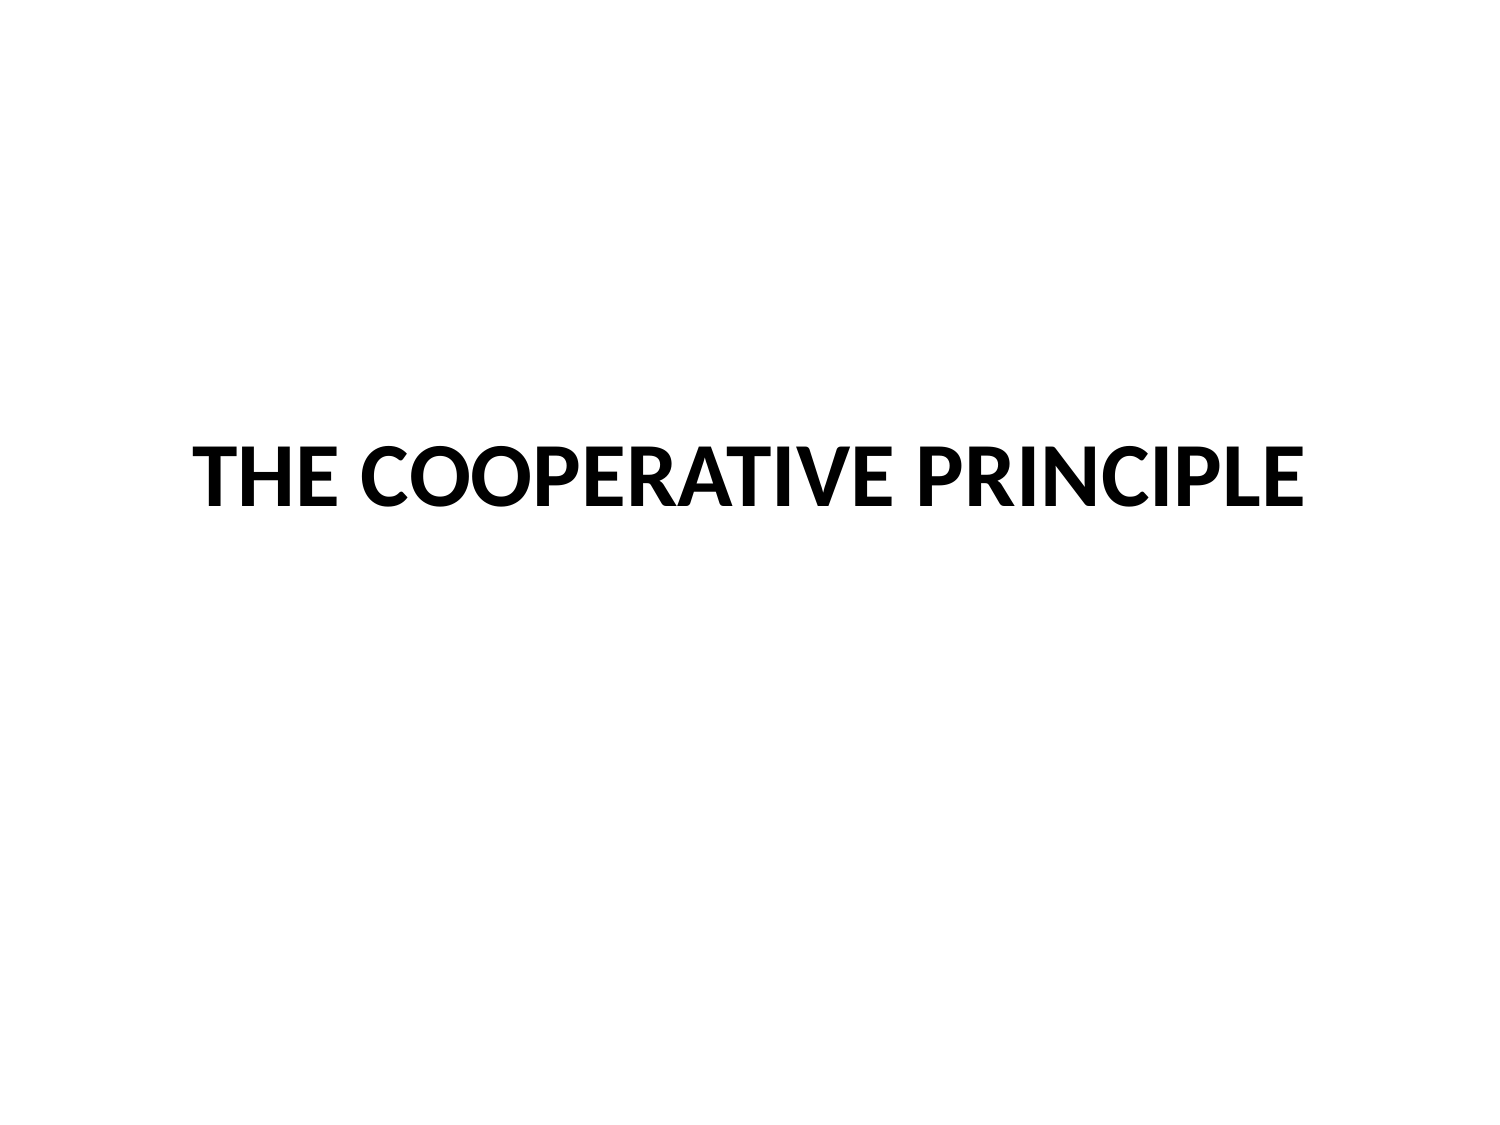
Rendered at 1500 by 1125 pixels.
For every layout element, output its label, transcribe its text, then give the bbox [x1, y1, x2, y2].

title THE COOPERATIVE PRINCIPLE [112, 349, 1388, 591]
